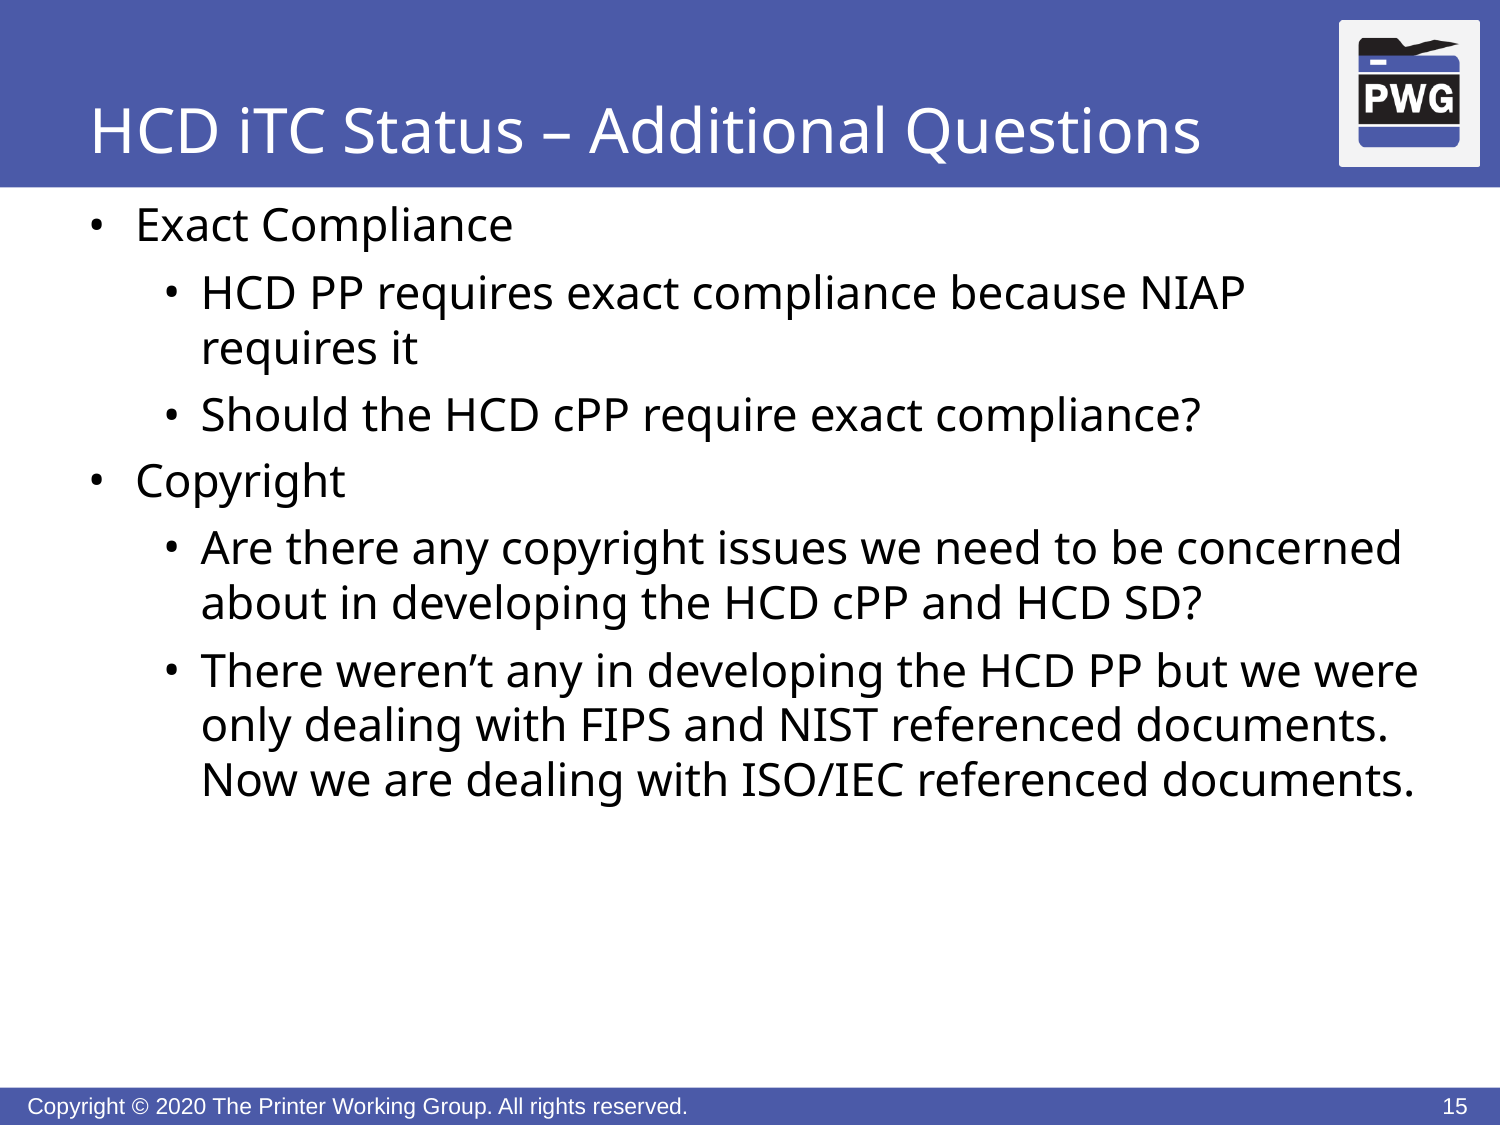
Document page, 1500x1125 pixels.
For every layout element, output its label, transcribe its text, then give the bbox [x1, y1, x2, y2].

text_box [0, 1087, 1500, 1125]
list Exact Compliance HCD PP requires exact compliance because NIAP requires it Should the HCD cPP require exact compliance? Copyright Are there any copyright issues we need to be concerned about in developing the HCD cPP and HCD SD? There weren’t any in developing the HCD PP but we were only dealing with FIPS and NIST referenced documents. Now we are dealing with ISO/IEC referenced documents. [6, 187, 1458, 1050]
picture [1339, 20, 1480, 167]
text_box [0, 0, 1500, 188]
title HCD iTC Status – Additional Questions [75, 7, 1275, 175]
text_box 15 [1441, 1092, 1469, 1118]
text_box Copyright © 2020 The Printer Working Group. All rights reserved. [20, 1092, 750, 1118]
